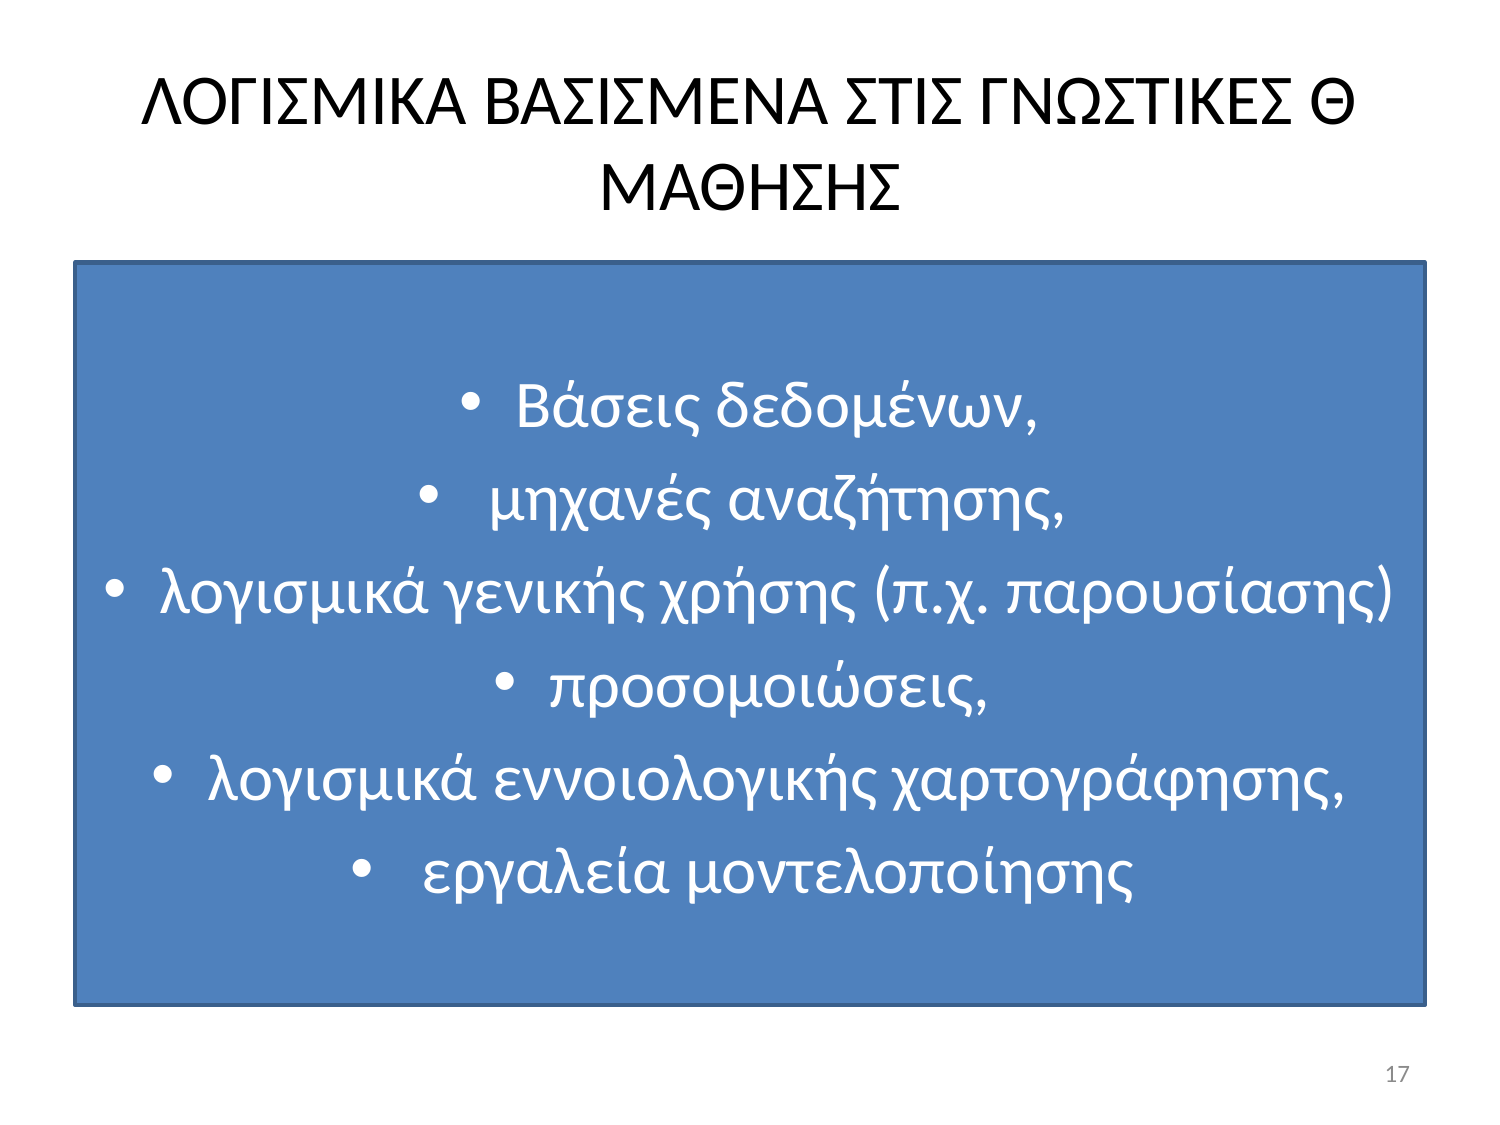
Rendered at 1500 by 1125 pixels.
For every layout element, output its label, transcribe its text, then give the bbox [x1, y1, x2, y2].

slide_number 17 [1074, 1042, 1425, 1103]
list Βάσεις δεδομένων, μηχανές αναζήτησης, λογισμικά γενικής χρήσης (π.χ. παρουσίασης) προσομοιώσεις, λογισμικά εννοιολογικής χαρτογράφησης, εργαλεία μοντελοποίησης [73, 260, 1427, 1007]
title ΛΟΓΙΣΜΙΚΑ ΒΑΣΙΣΜΕΝΑ ΣΤΙΣ ΓΝΩΣΤΙΚΕΣ Θ ΜΑΘΗΣΗΣ [75, 45, 1425, 233]
